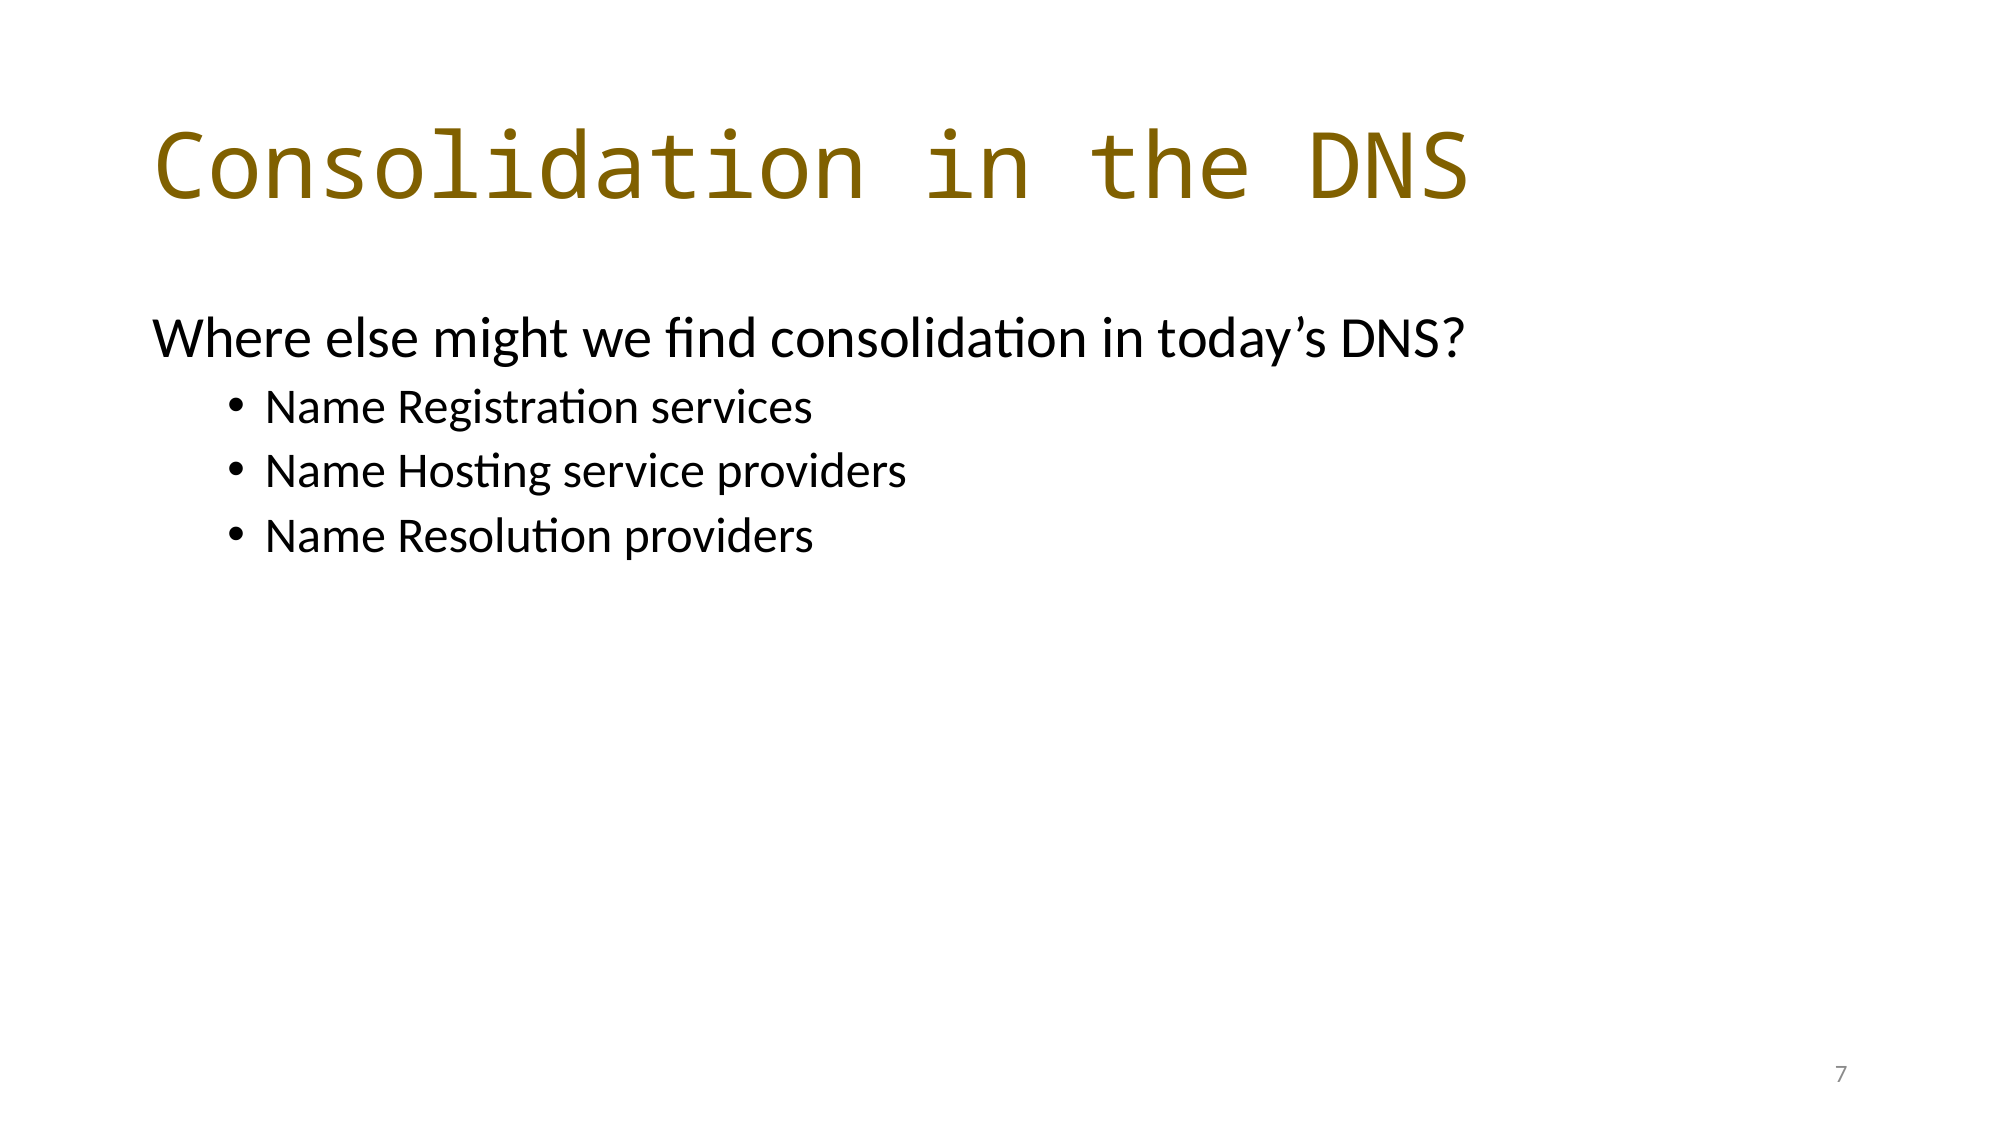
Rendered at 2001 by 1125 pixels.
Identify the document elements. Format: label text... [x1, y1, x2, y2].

title Consolidation in the DNS [137, 59, 1863, 278]
list Where else might we find consolidation in today’s DNS? Name Registration services Name Hosting service providers Name Resolution providers [137, 299, 1863, 1014]
slide_number 7 [1412, 1042, 1863, 1103]
